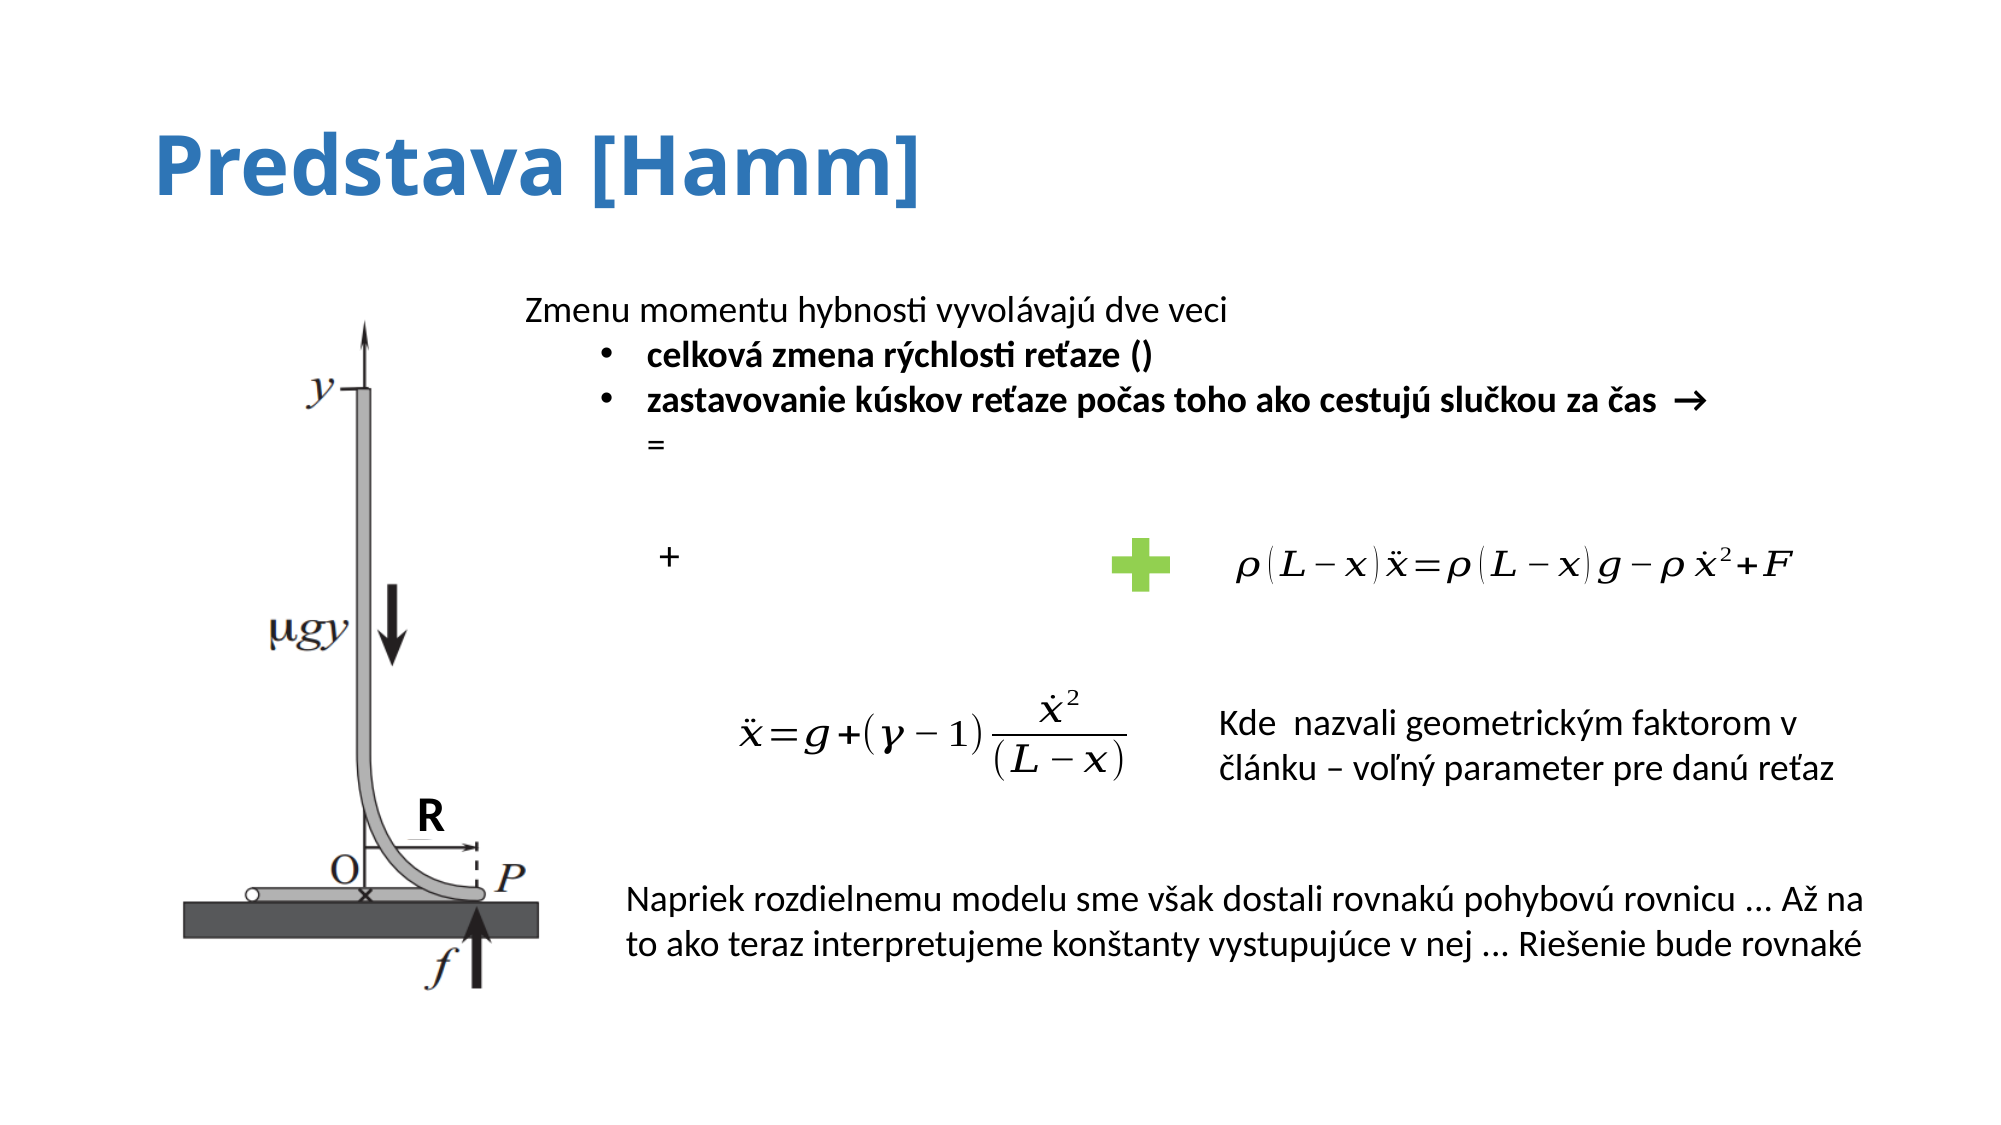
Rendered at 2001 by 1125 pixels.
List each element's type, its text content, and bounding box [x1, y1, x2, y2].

text_box [1111, 537, 1171, 593]
picture [76, 317, 674, 1055]
text_box Napriek rozdielnemu modelu sme však dostali rovnakú pohybovú rovnicu ... Až na to ako teraz interpretujeme konštanty vystupujúce v nej ... Riešenie bude rovnaké [674, 866, 1921, 971]
title Predstava [Hamm] [137, 59, 1863, 278]
